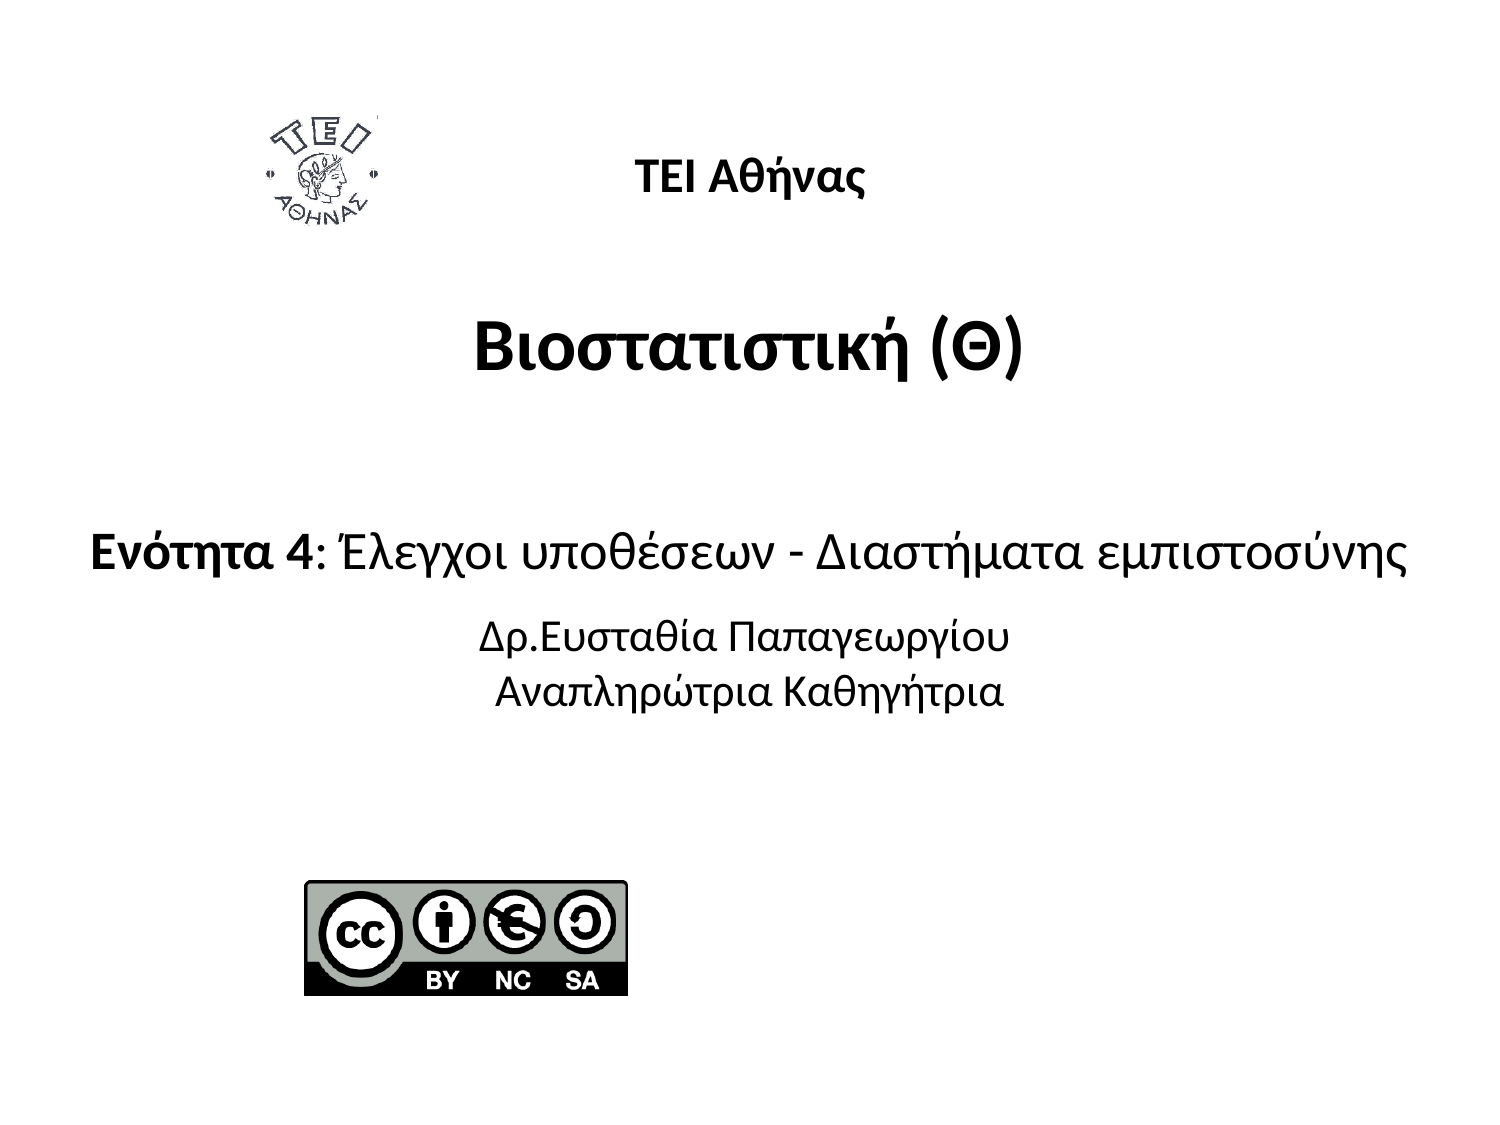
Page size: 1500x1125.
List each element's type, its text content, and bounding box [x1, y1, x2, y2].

picture [303, 880, 628, 996]
text_box ΤΕΙ Αθήνας [383, 134, 1140, 210]
picture [265, 115, 378, 230]
subtitle Ενότητα 4: Έλεγχοι υποθέσεων - Διαστήματα εμπιστοσύνης Δρ.Ευσταθία Παπαγεωργίου Αναπληρώτρια Καθηγήτρια [0, 507, 1500, 796]
title Βιοστατιστική (Θ) [112, 219, 1388, 461]
